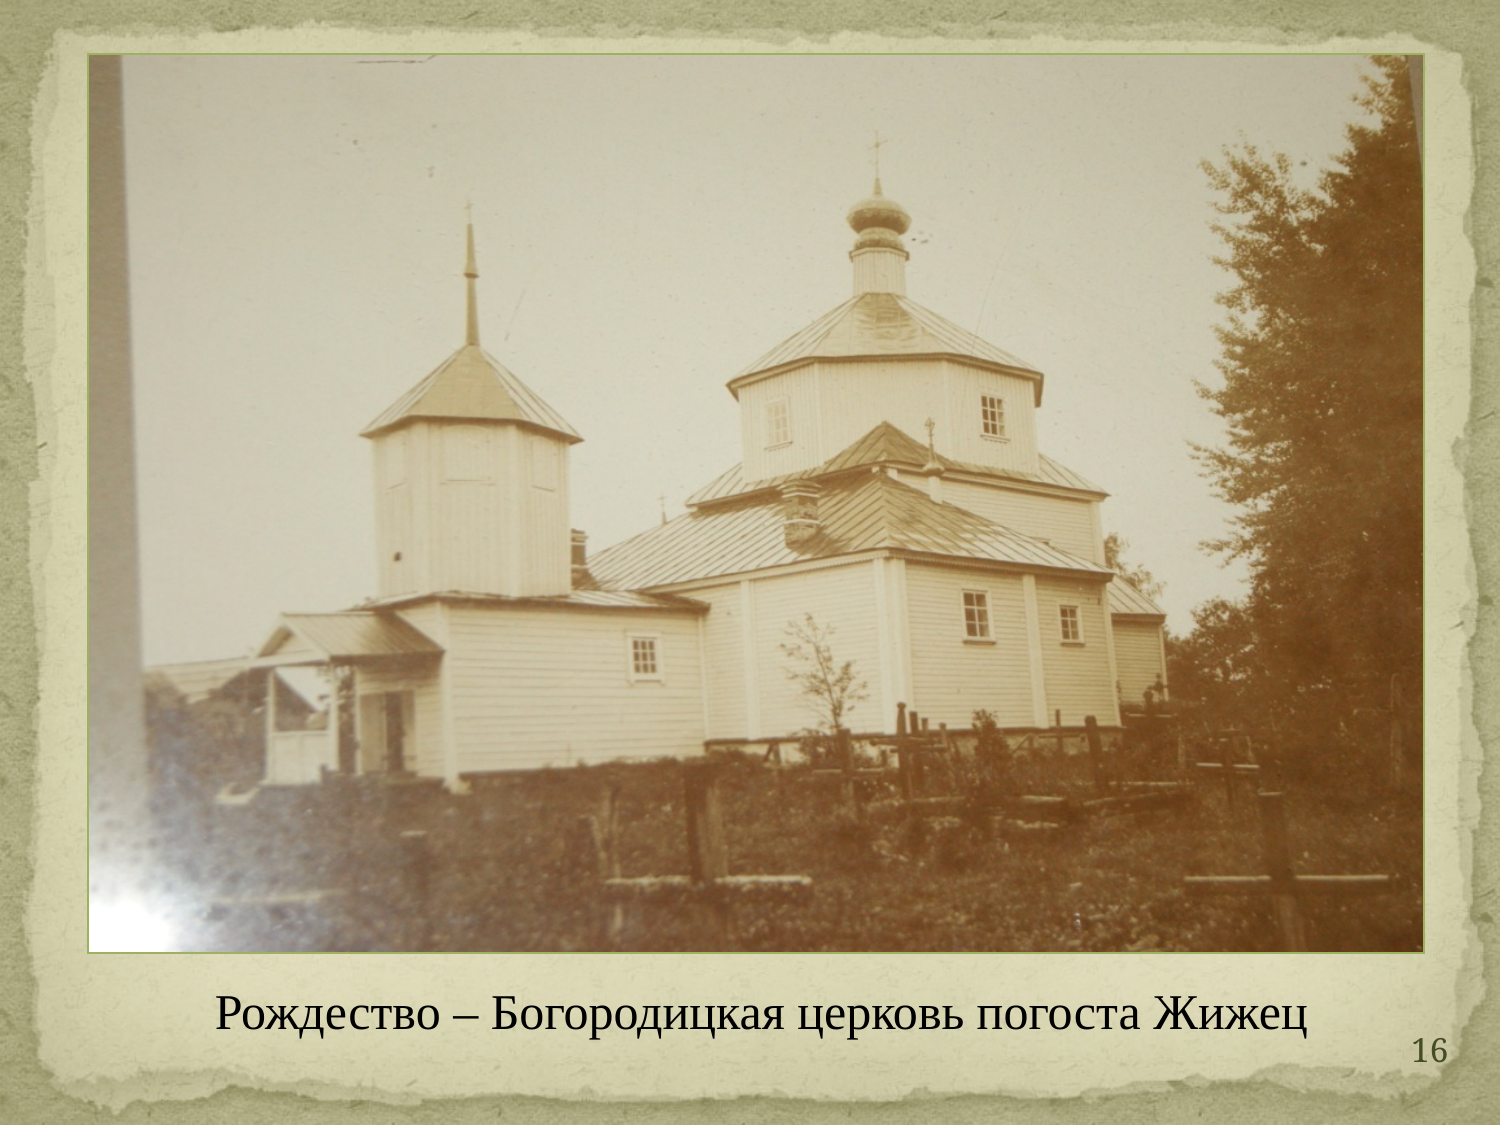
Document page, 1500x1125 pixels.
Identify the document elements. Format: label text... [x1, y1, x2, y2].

slide_number 16 [1379, 1014, 1480, 1089]
list Рождество – Богородицкая церковь погоста Жижец [75, 972, 1425, 1079]
picture [89, 55, 1423, 952]
